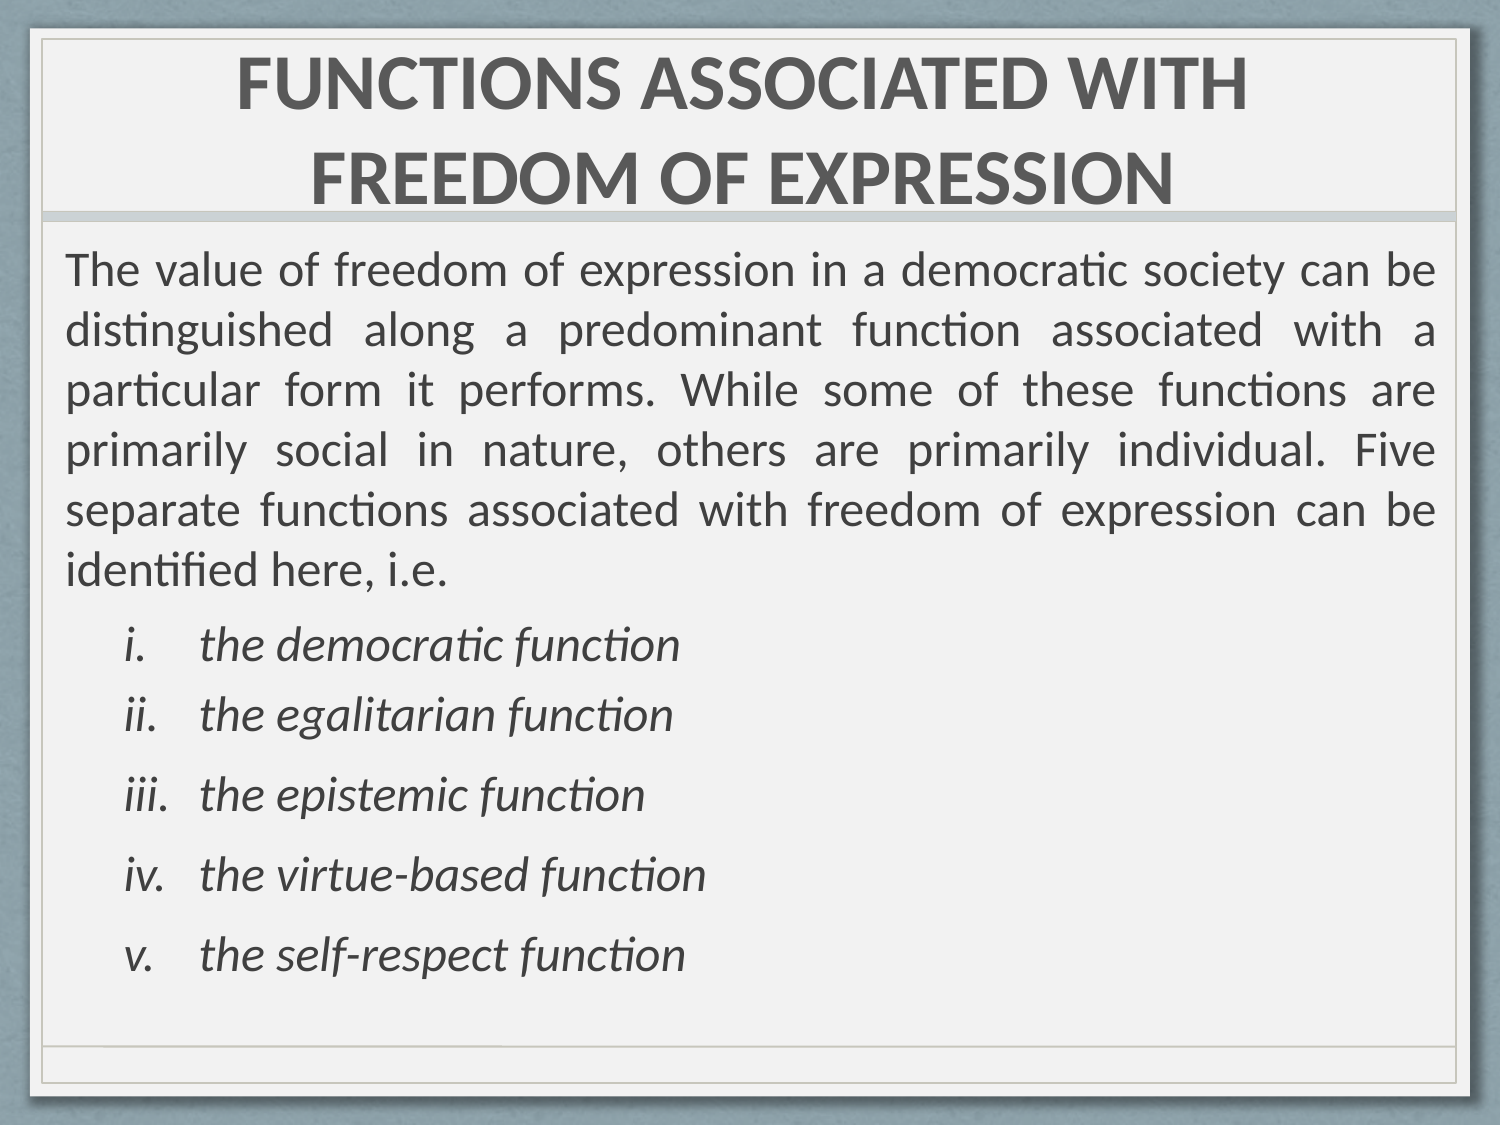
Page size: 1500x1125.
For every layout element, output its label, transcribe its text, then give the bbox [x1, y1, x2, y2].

list The value of freedom of expression in a democratic society can be distinguished along a predominant function associated with a particular form it performs. While some of these functions are primarily social in nature, others are primarily individual. Five separate functions associated with freedom of expression can be identified here, i.e. the democratic function the egalitarian function the epistemic function the virtue-based function the self-respect function [50, 229, 1453, 1051]
title FUNCTIONS ASSOCIATED WITH FREEDOM OF EXPRESSION [50, 40, 1438, 211]
